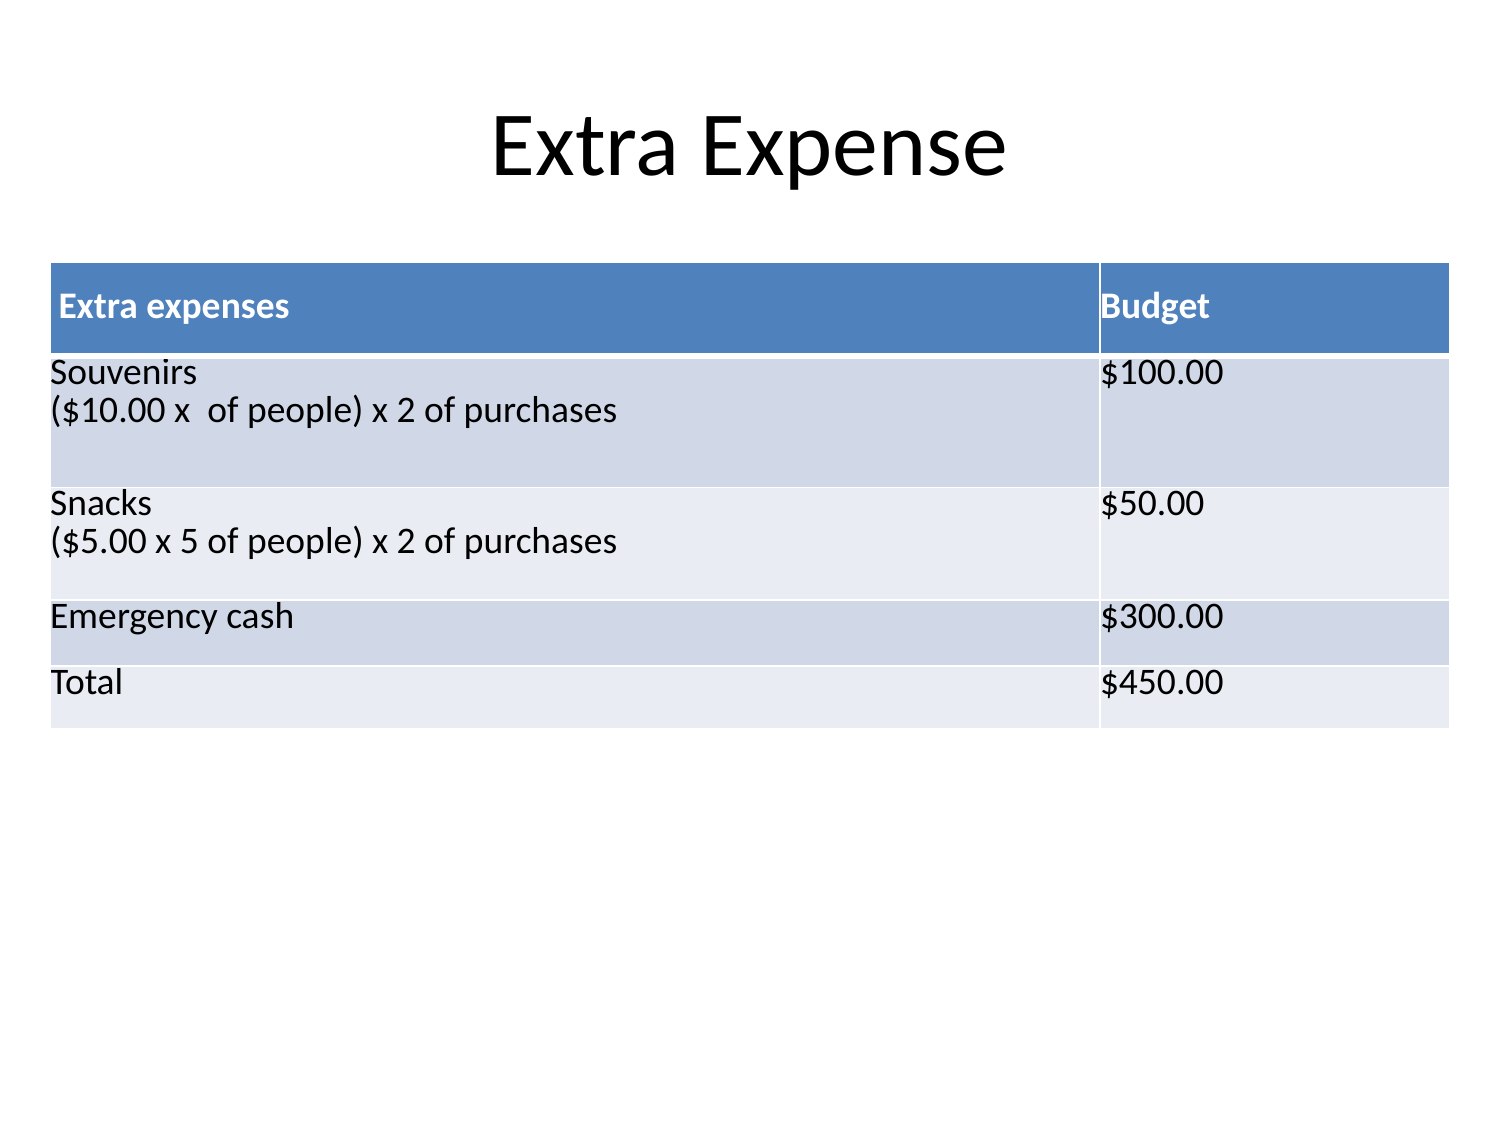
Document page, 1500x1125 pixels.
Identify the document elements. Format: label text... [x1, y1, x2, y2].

table_cell $100.00 [1101, 359, 1449, 487]
table_cell $450.00 [1101, 667, 1449, 728]
title Extra Expense [75, 45, 1425, 233]
table_header Extra expenses [51, 263, 1099, 353]
table_cell $50.00 [1101, 488, 1449, 599]
table_cell Total [51, 667, 1099, 728]
table_cell Emergency cash [51, 601, 1099, 665]
table_cell Snacks ($5.00 x 5 of people) x 2 of purchases [51, 488, 1099, 599]
table_cell $300.00 [1101, 601, 1449, 665]
table_header Budget [1101, 263, 1449, 353]
table_cell Souvenirs ($10.00 x of people) x 2 of purchases [51, 359, 1099, 487]
